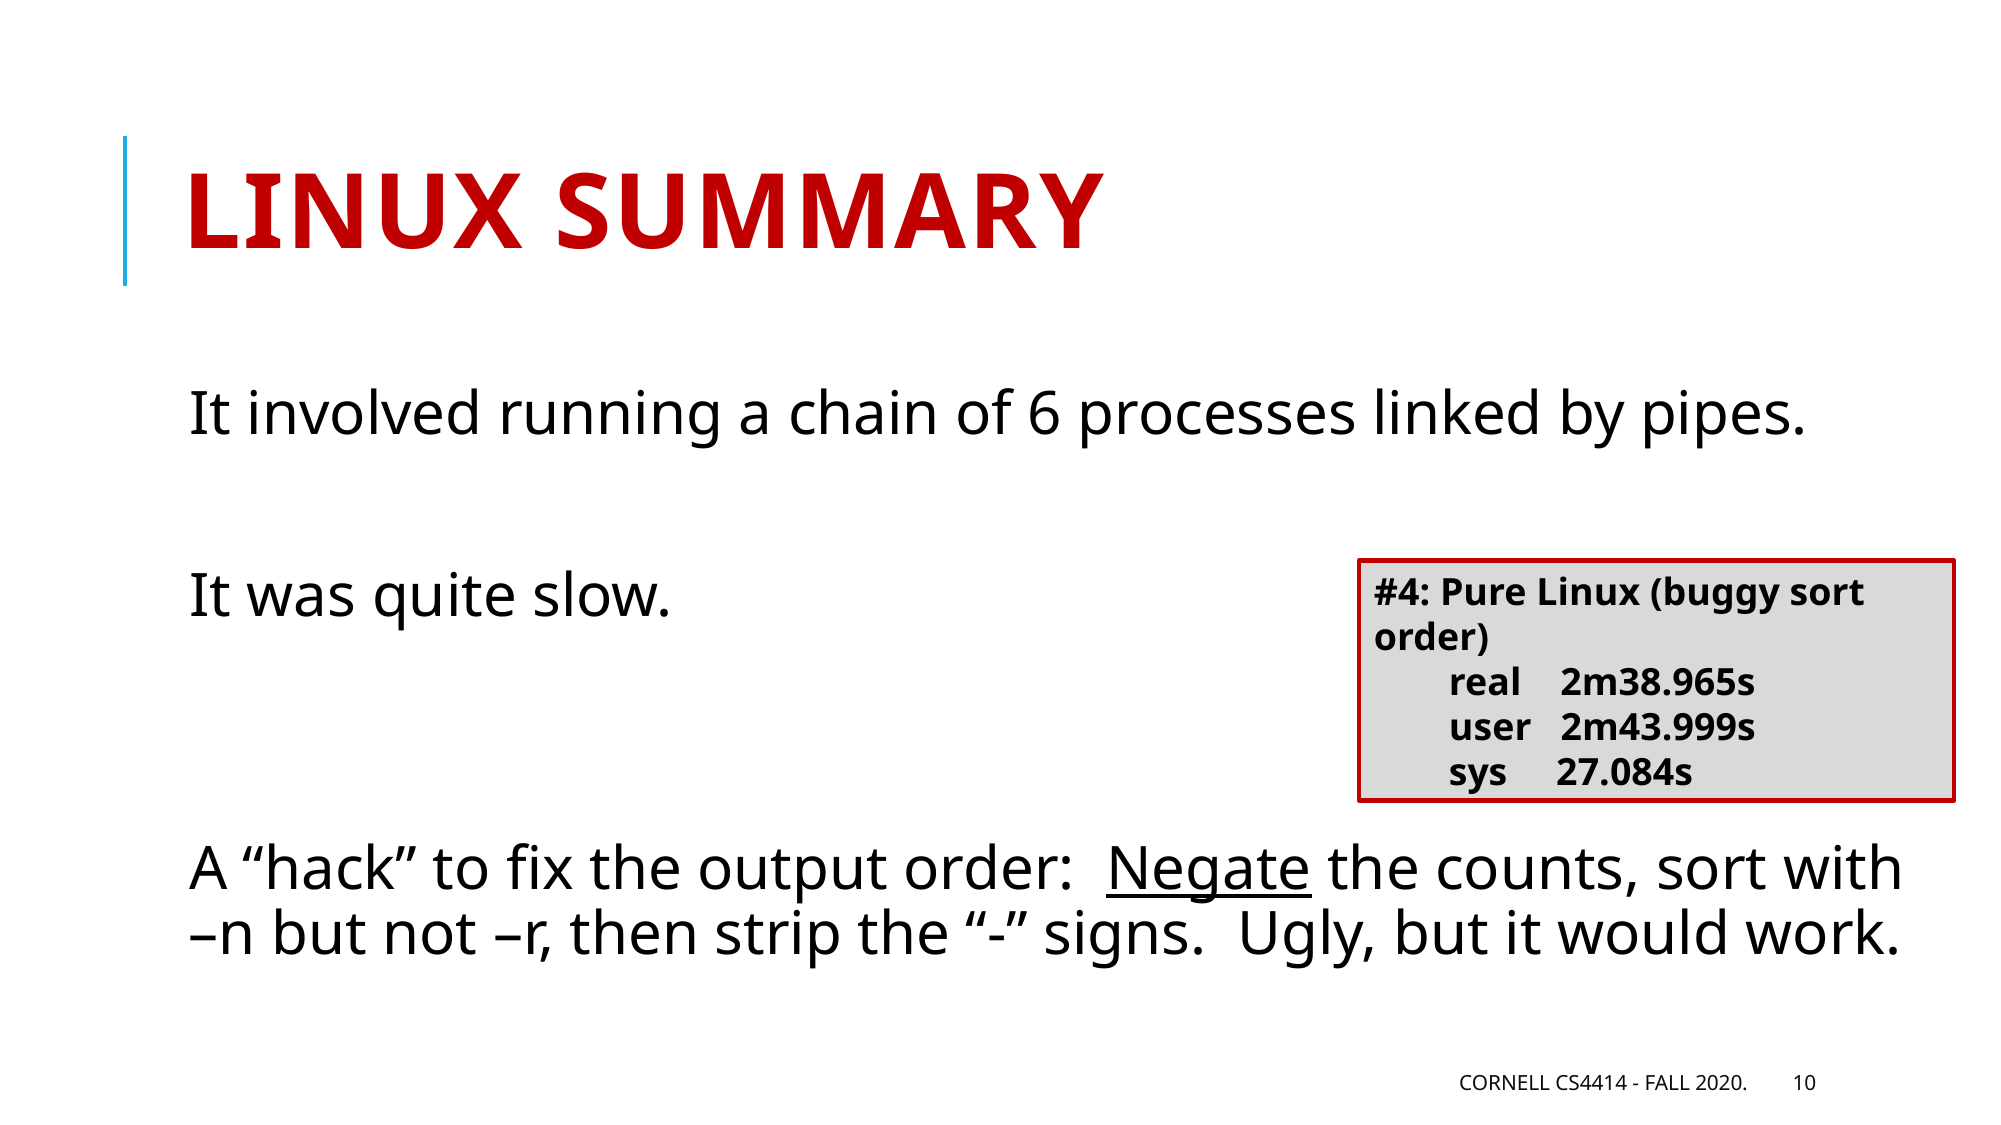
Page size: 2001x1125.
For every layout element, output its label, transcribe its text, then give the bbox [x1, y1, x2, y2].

list It involved running a chain of 6 processes linked by pipes. It was quite slow. A “hack” to fix the output order: Negate the counts, sort with –n but not –r, then strip the “-” signs. Ugly, but it would work. [168, 375, 1914, 1035]
title Linux summary [168, 96, 1914, 342]
slide_number 10 [1777, 1061, 1938, 1107]
footer Cornell CS4414 - Fall 2020. [794, 1061, 1763, 1107]
text_box #4: Pure Linux (buggy sort order) real 2m38.965s user 2m43.999s sys 27.084s [1359, 560, 1955, 801]
